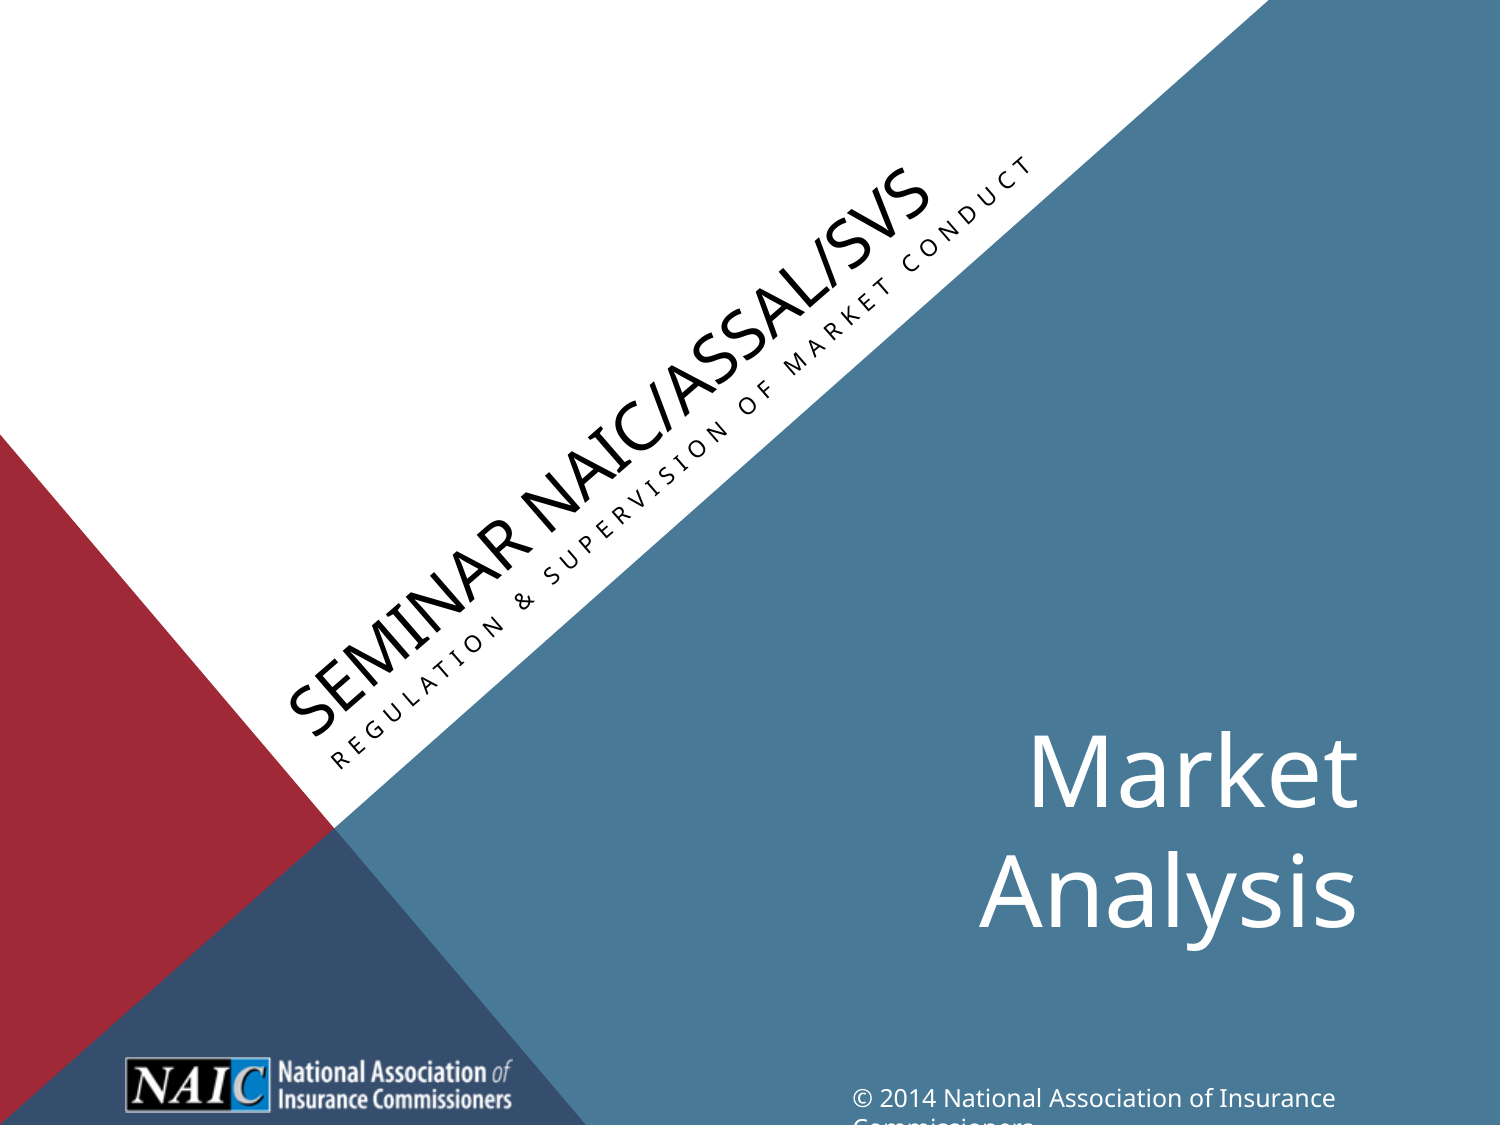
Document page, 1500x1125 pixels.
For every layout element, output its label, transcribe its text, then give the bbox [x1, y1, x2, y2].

subtitle Regulation & Supervision of Market Conduct [312, 61, 1154, 804]
text_box © 2014 National Association of Insurance Commissioners [837, 1074, 1500, 1125]
text_box Market Analysis [964, 699, 1375, 955]
picture [124, 1057, 513, 1113]
title Seminar NAIC/ASSAL/SVS [182, 4, 1012, 761]
